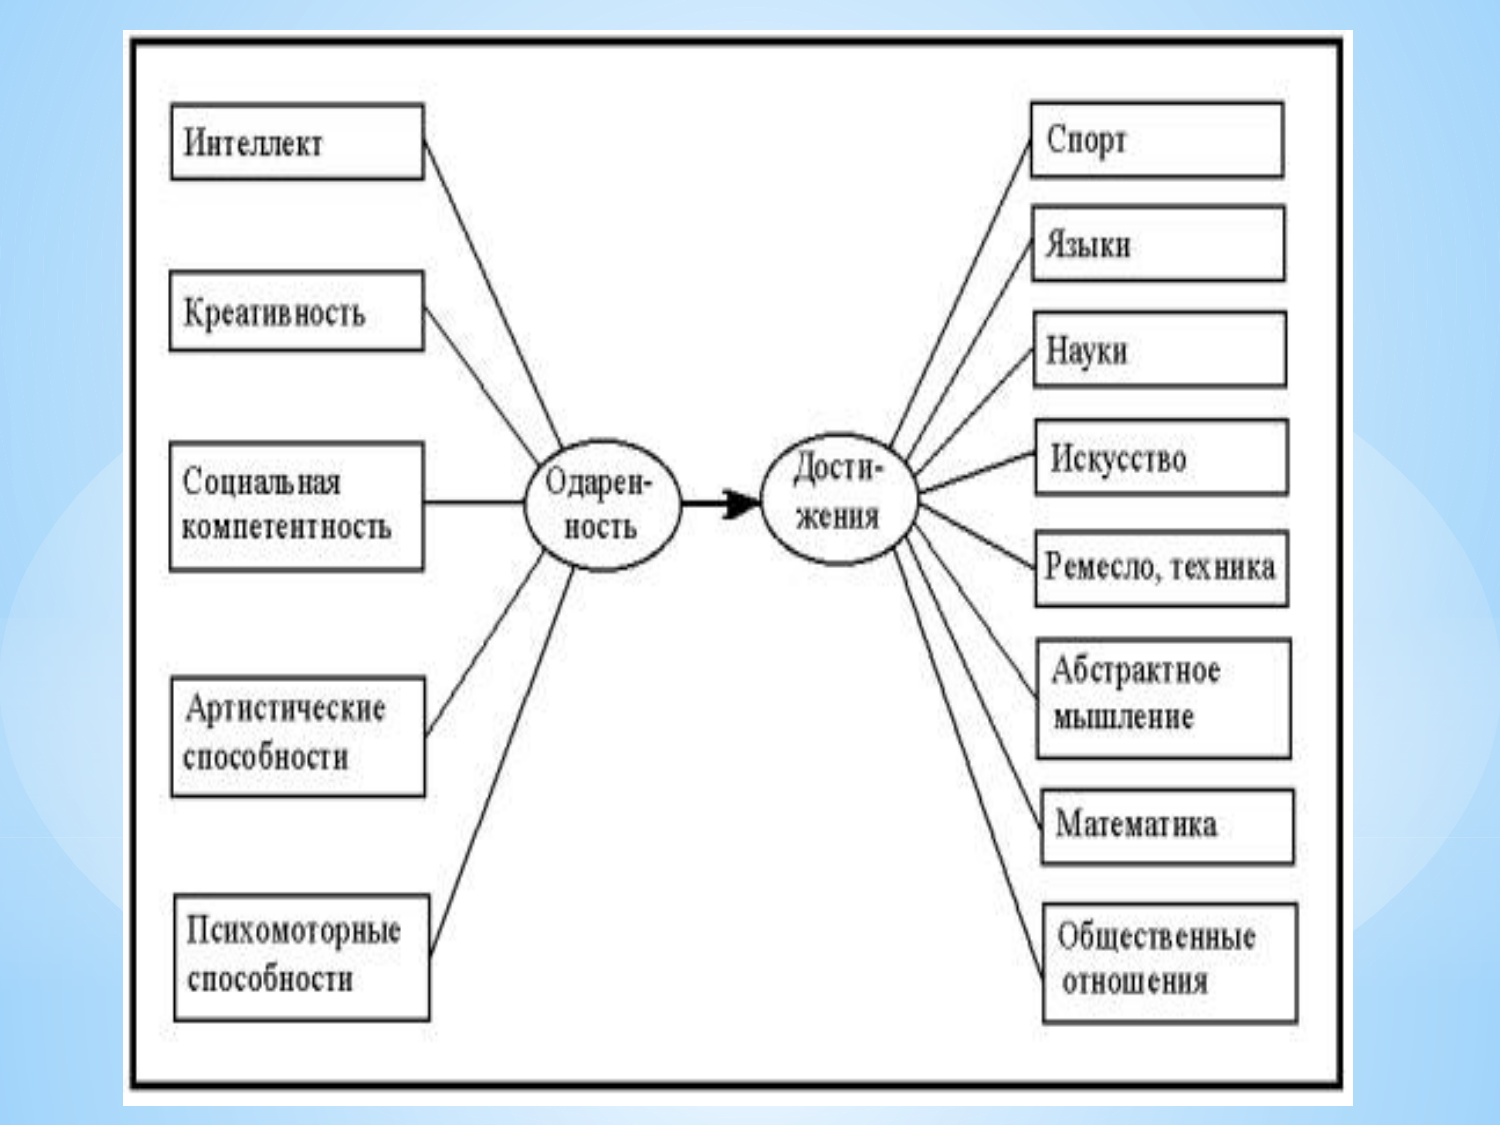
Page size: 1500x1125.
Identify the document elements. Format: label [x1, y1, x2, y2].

list [123, 30, 1353, 1107]
